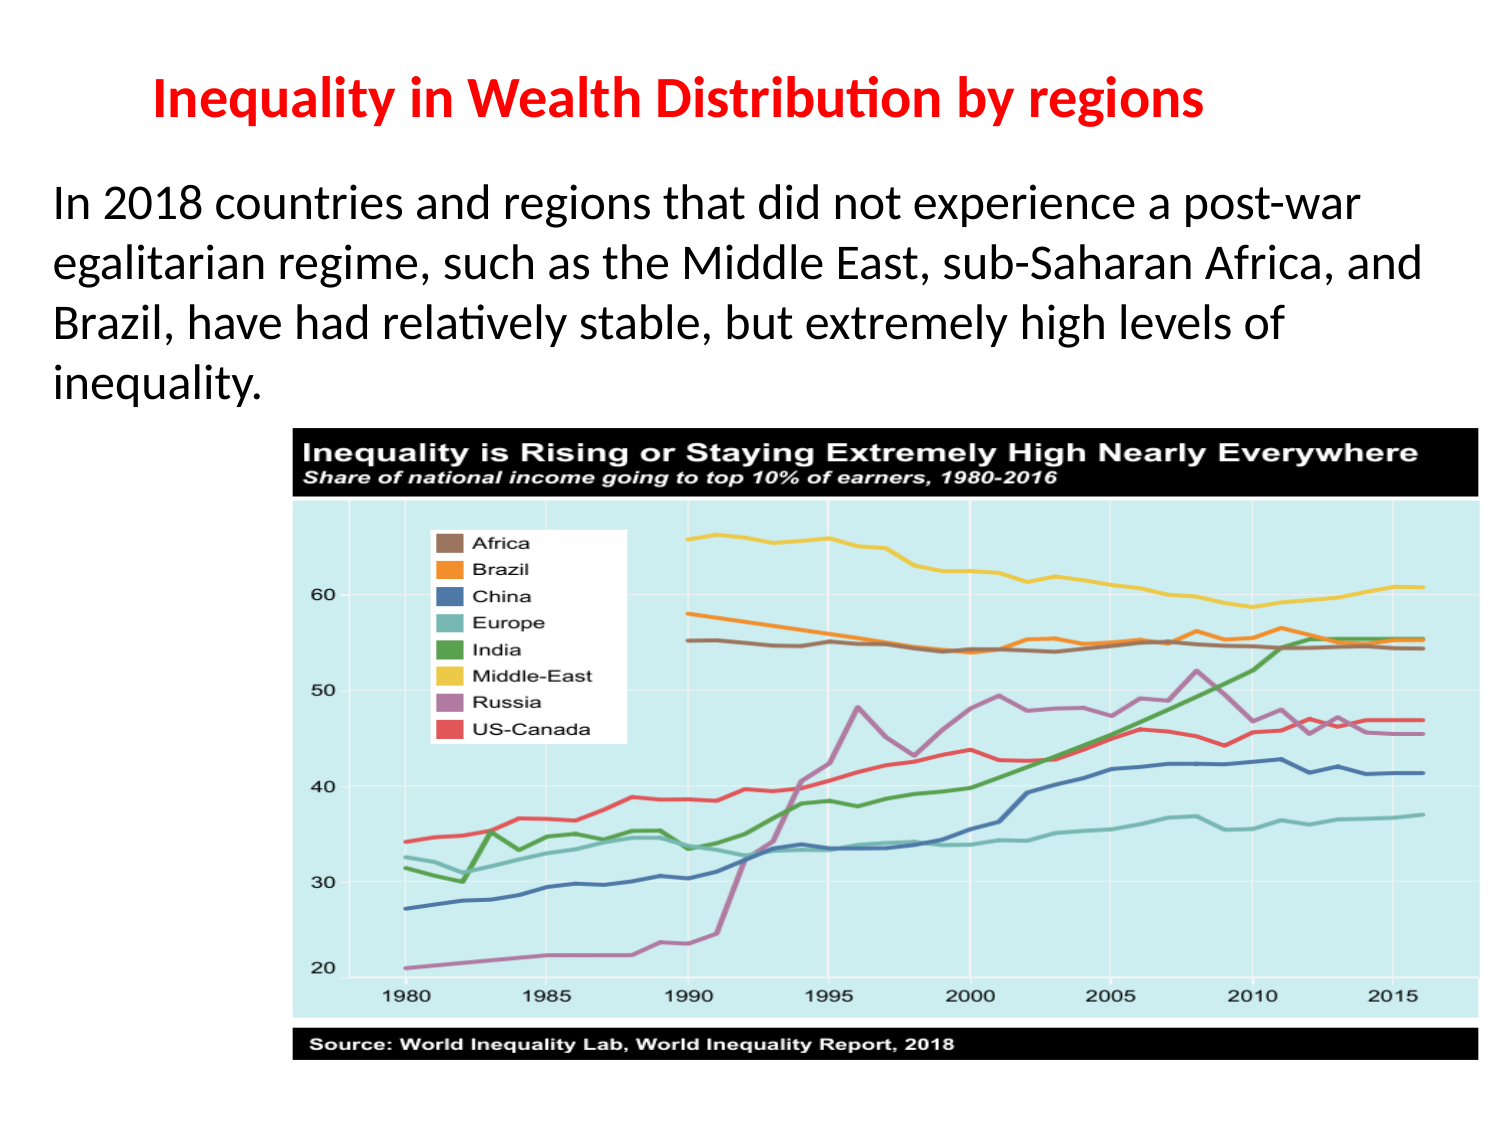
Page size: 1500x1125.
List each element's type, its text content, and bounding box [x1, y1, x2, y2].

title Inequality in Wealth Distribution by regions [137, 24, 1325, 162]
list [270, 412, 1500, 1076]
list In 2018 countries and regions that did not experience a post-war egalitarian regime, such as the Middle East, sub-Saharan Africa, and Brazil, have had relatively stable, but extremely high levels of inequality. [37, 162, 1463, 1005]
